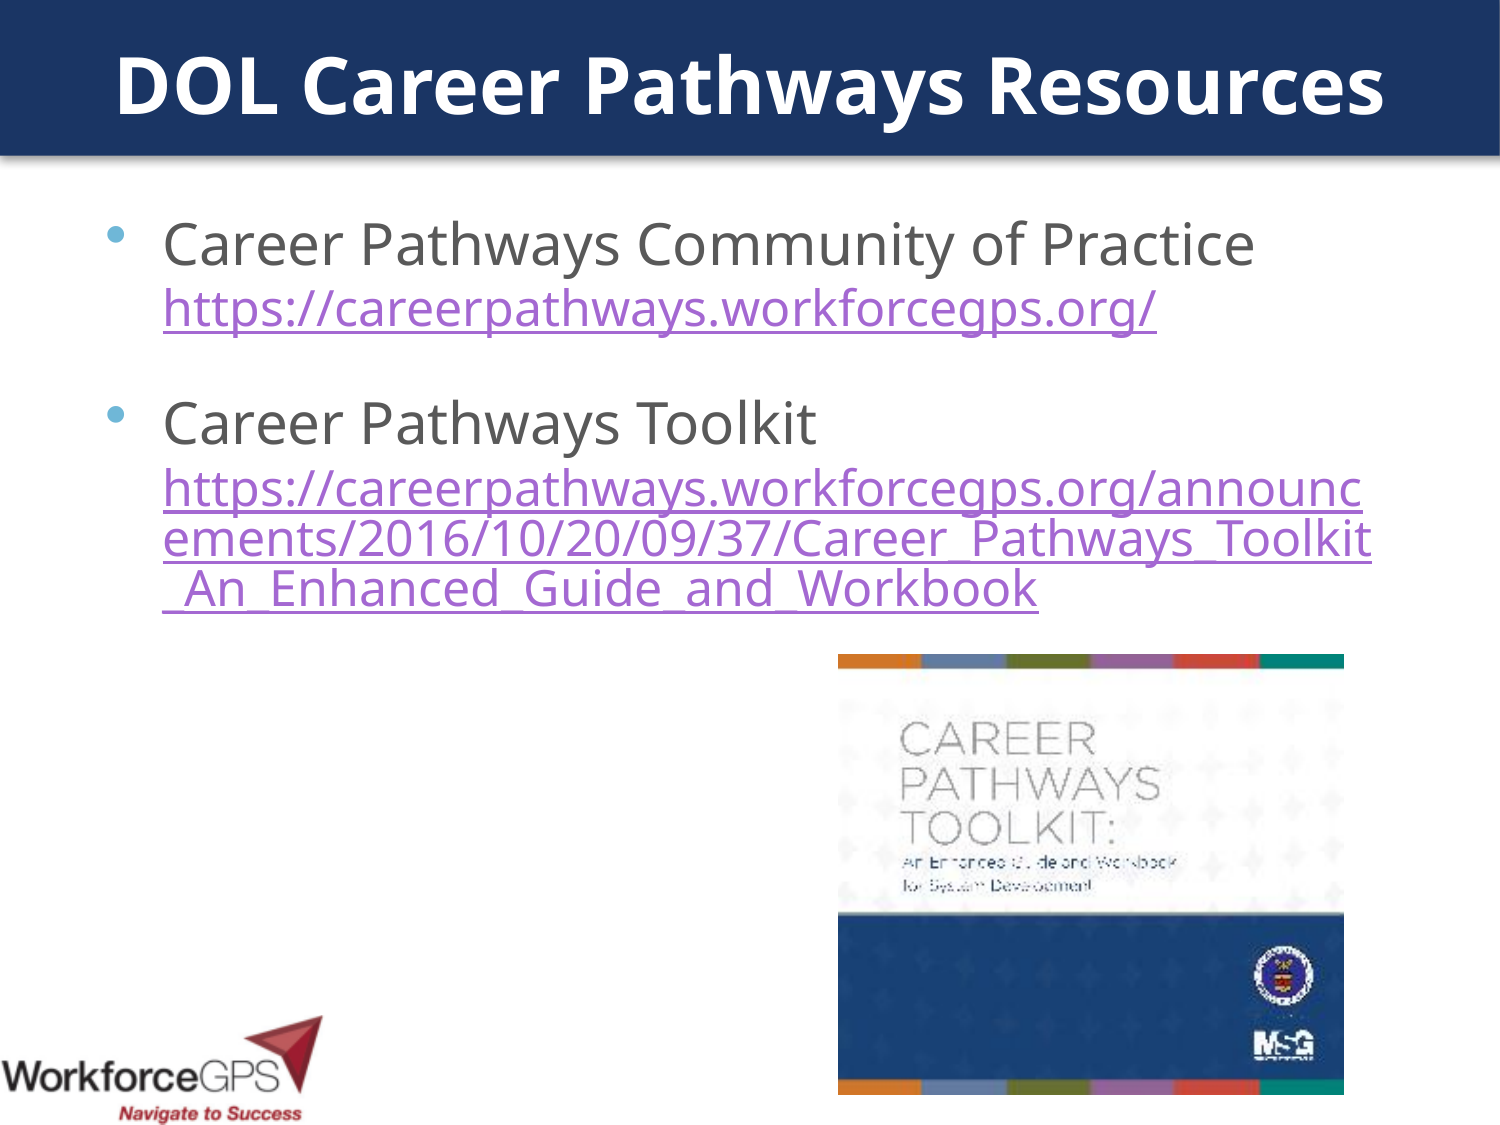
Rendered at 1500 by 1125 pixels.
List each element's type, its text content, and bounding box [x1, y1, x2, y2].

text_box [0, 0, 1500, 157]
list Career Pathways Community of Practice https://careerpathways.workforcegps.org/ Career Pathways Toolkit https://careerpathways.workforcegps.org/announcements/2016/10/20/09/37/Career_Pathways_Toolkit_An_Enhanced_Guide_and_Workbook [90, 199, 1396, 1000]
title DOL Career Pathways Resources [90, 17, 1410, 139]
picture [0, 1015, 326, 1125]
picture [838, 654, 1345, 1095]
